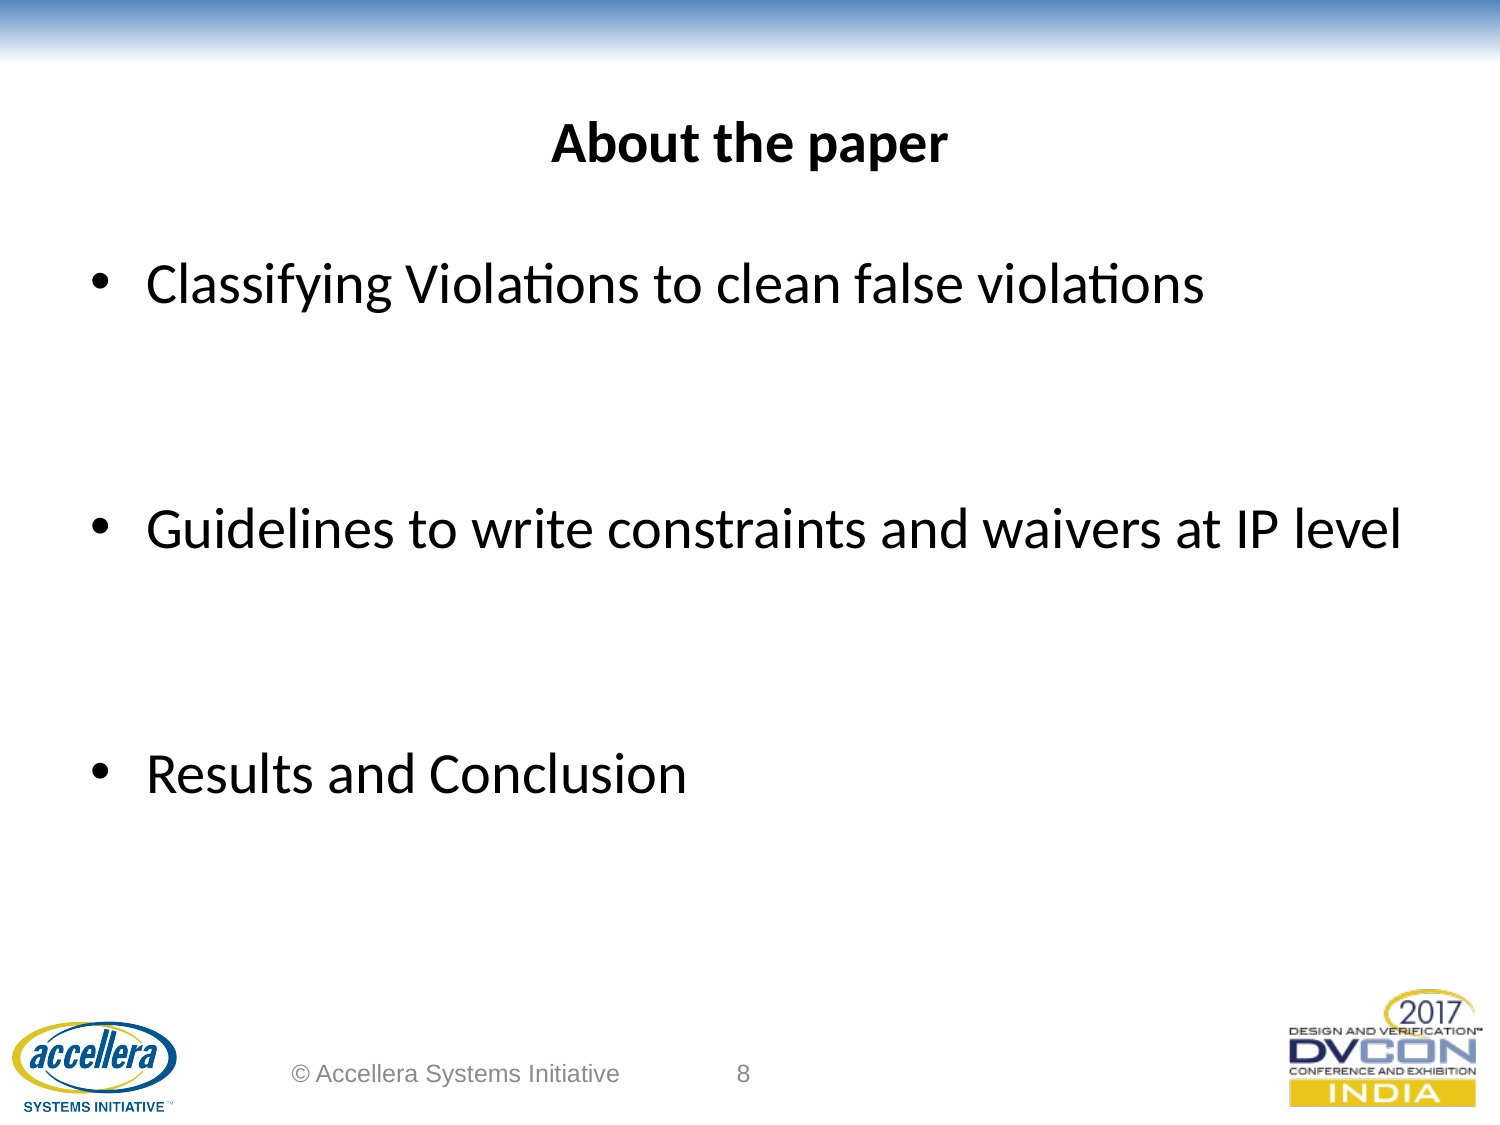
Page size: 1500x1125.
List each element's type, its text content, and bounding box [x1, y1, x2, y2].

picture [1279, 984, 1484, 1112]
list Classifying Violations to clean false violations Guidelines to write constraints and waivers at IP level Results and Conclusion [75, 237, 1425, 975]
picture [12, 1021, 177, 1112]
slide_number 8 [600, 1042, 888, 1103]
footer © Accellera Systems Initiative [275, 1042, 600, 1103]
title About the paper [75, 45, 1425, 233]
